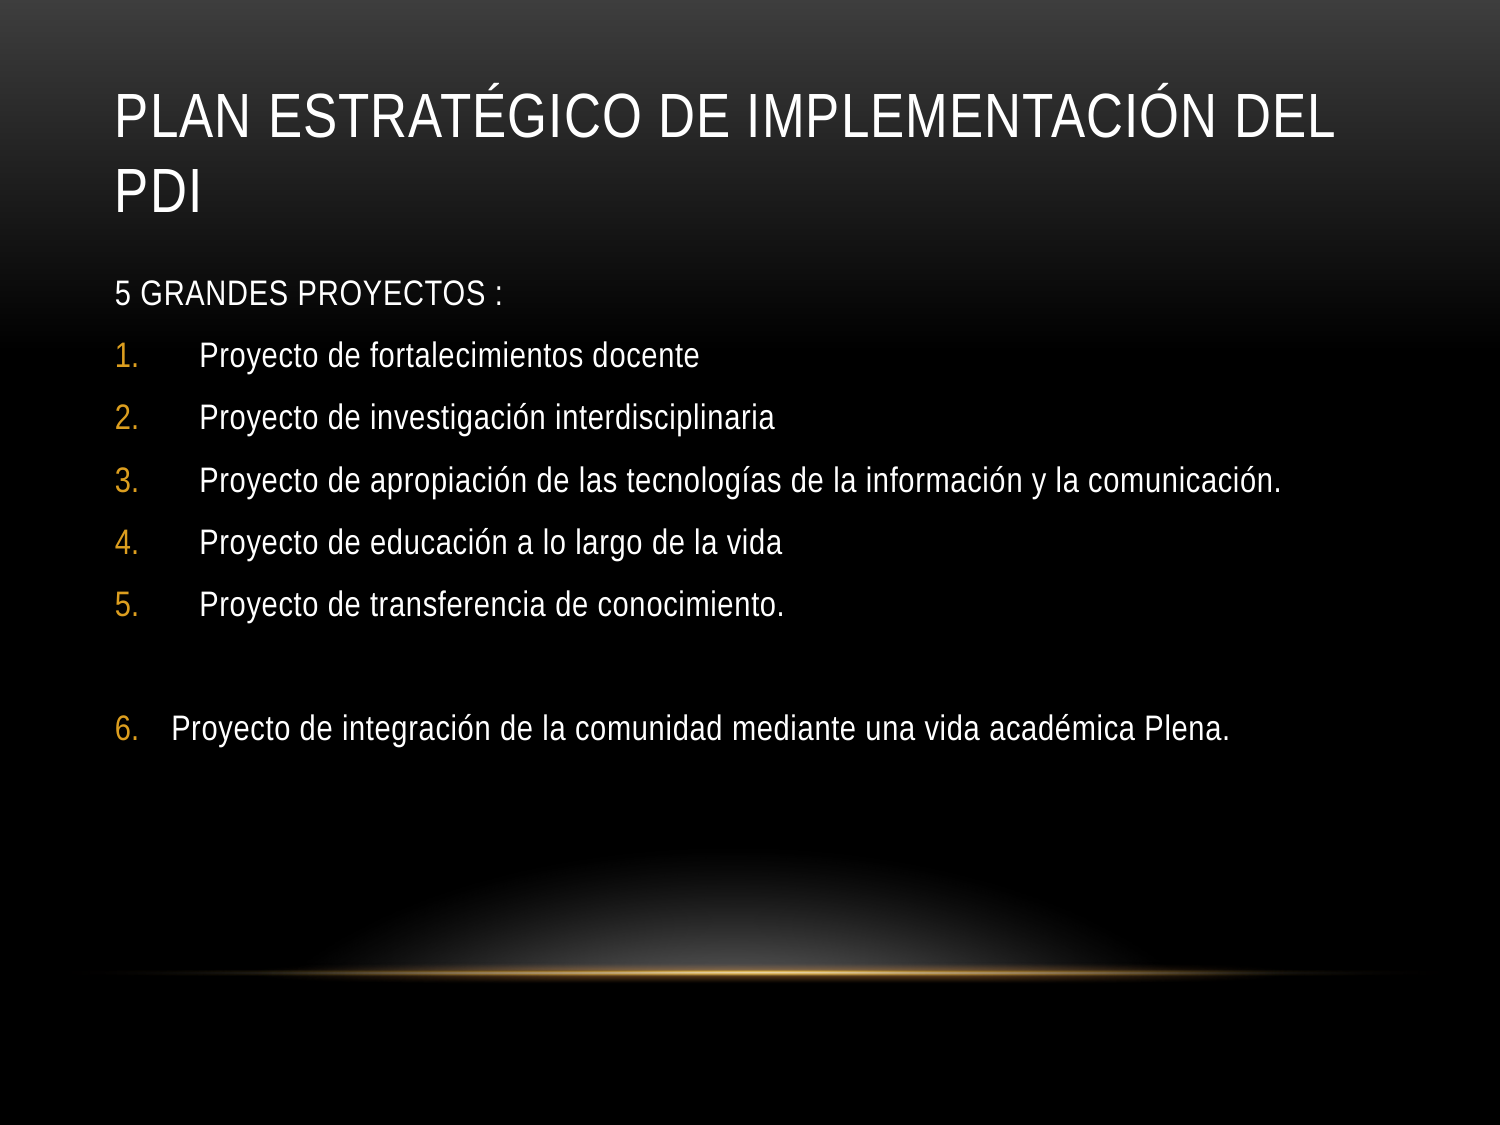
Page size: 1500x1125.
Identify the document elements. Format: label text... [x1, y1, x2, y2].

title Plan estratégico de Implementación del PDI [99, 45, 1400, 233]
picture [0, 0, 1500, 1125]
list 5 GRANDES PROYECTOS : Proyecto de fortalecimientos docente Proyecto de investigación interdisciplinaria Proyecto de apropiación de las tecnologías de la información y la comunicación. Proyecto de educación a lo largo de la vida Proyecto de transferencia de conocimiento. Proyecto de integración de la comunidad mediante una vida académica Plena. [99, 262, 1400, 938]
